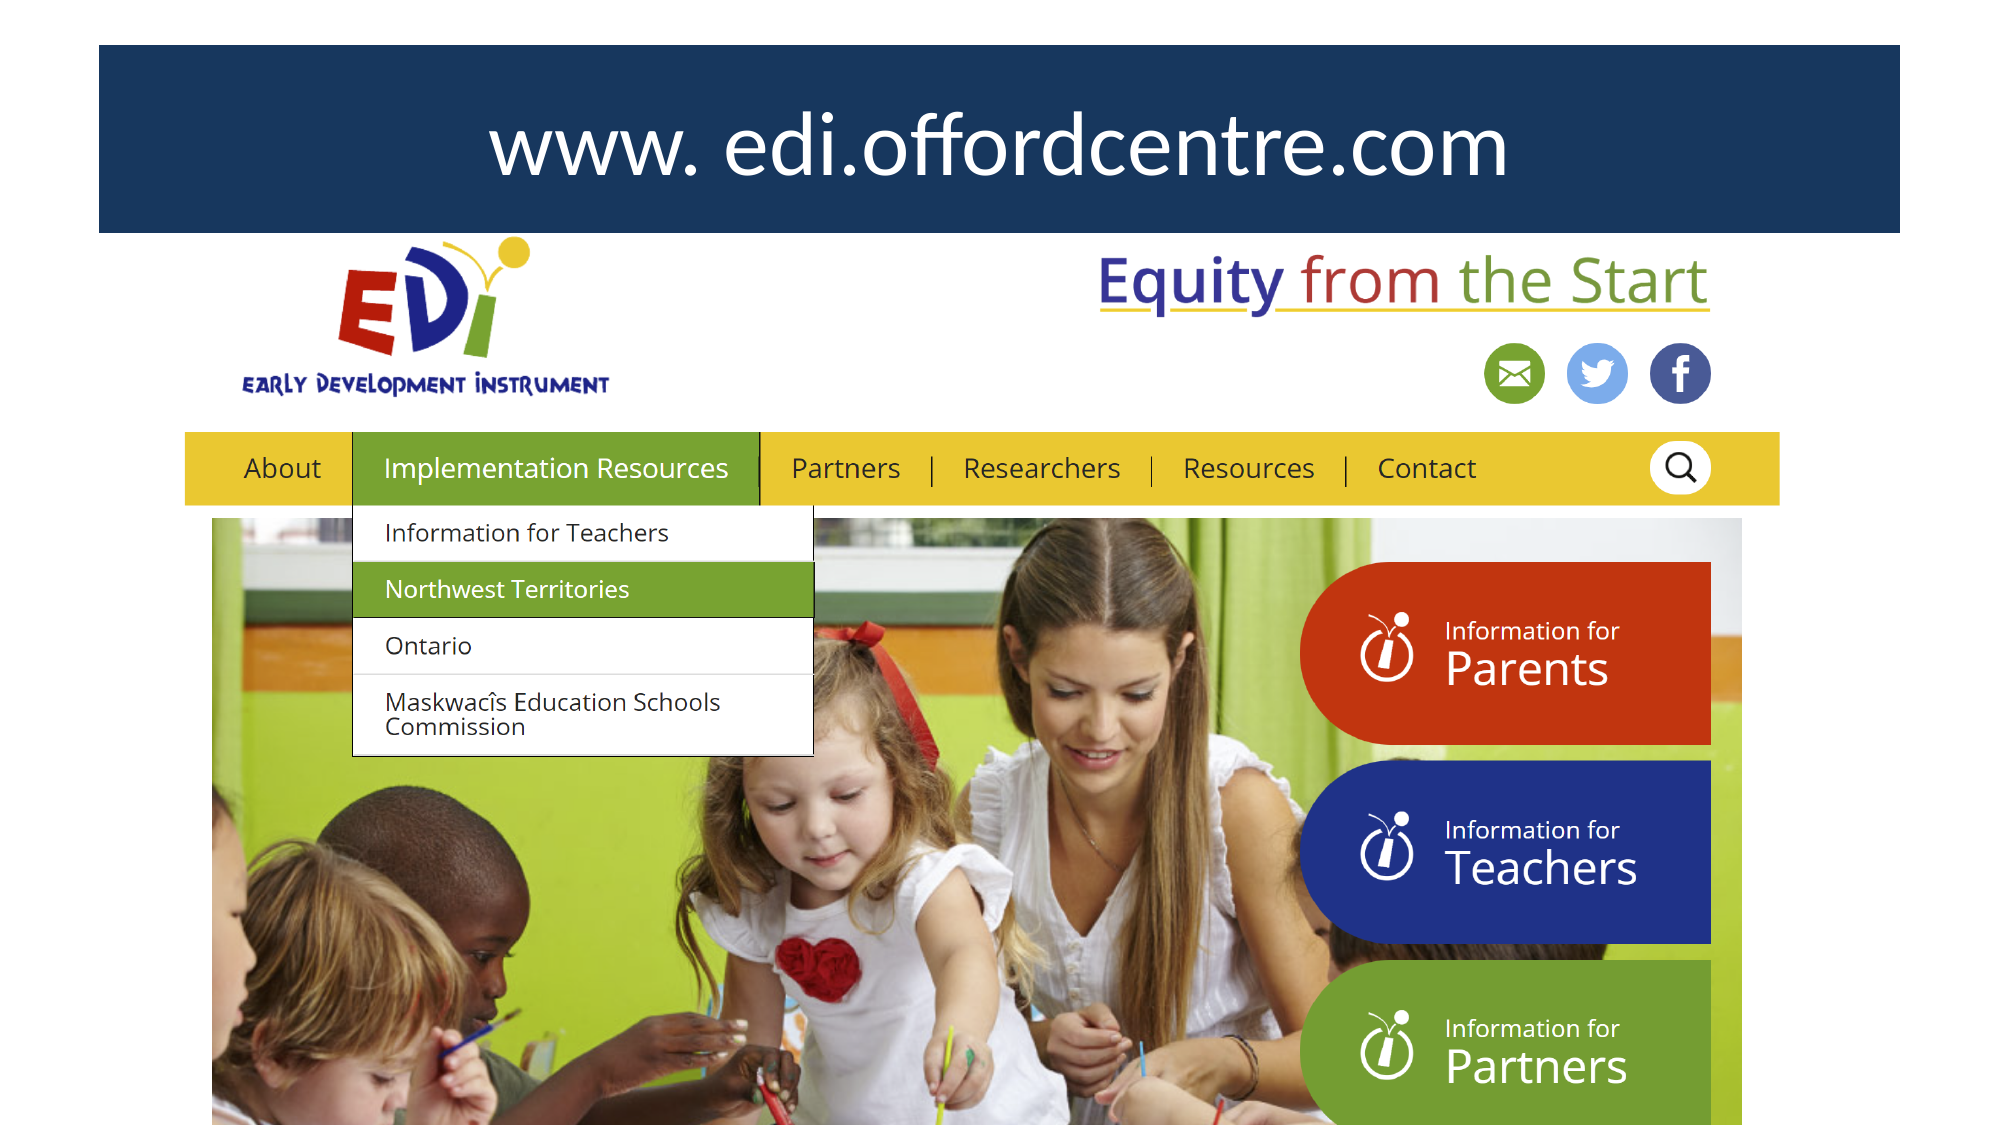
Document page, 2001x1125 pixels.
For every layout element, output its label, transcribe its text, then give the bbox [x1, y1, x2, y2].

title www. edi.offordcentre.com [99, 45, 1900, 233]
picture [184, 227, 1780, 1125]
